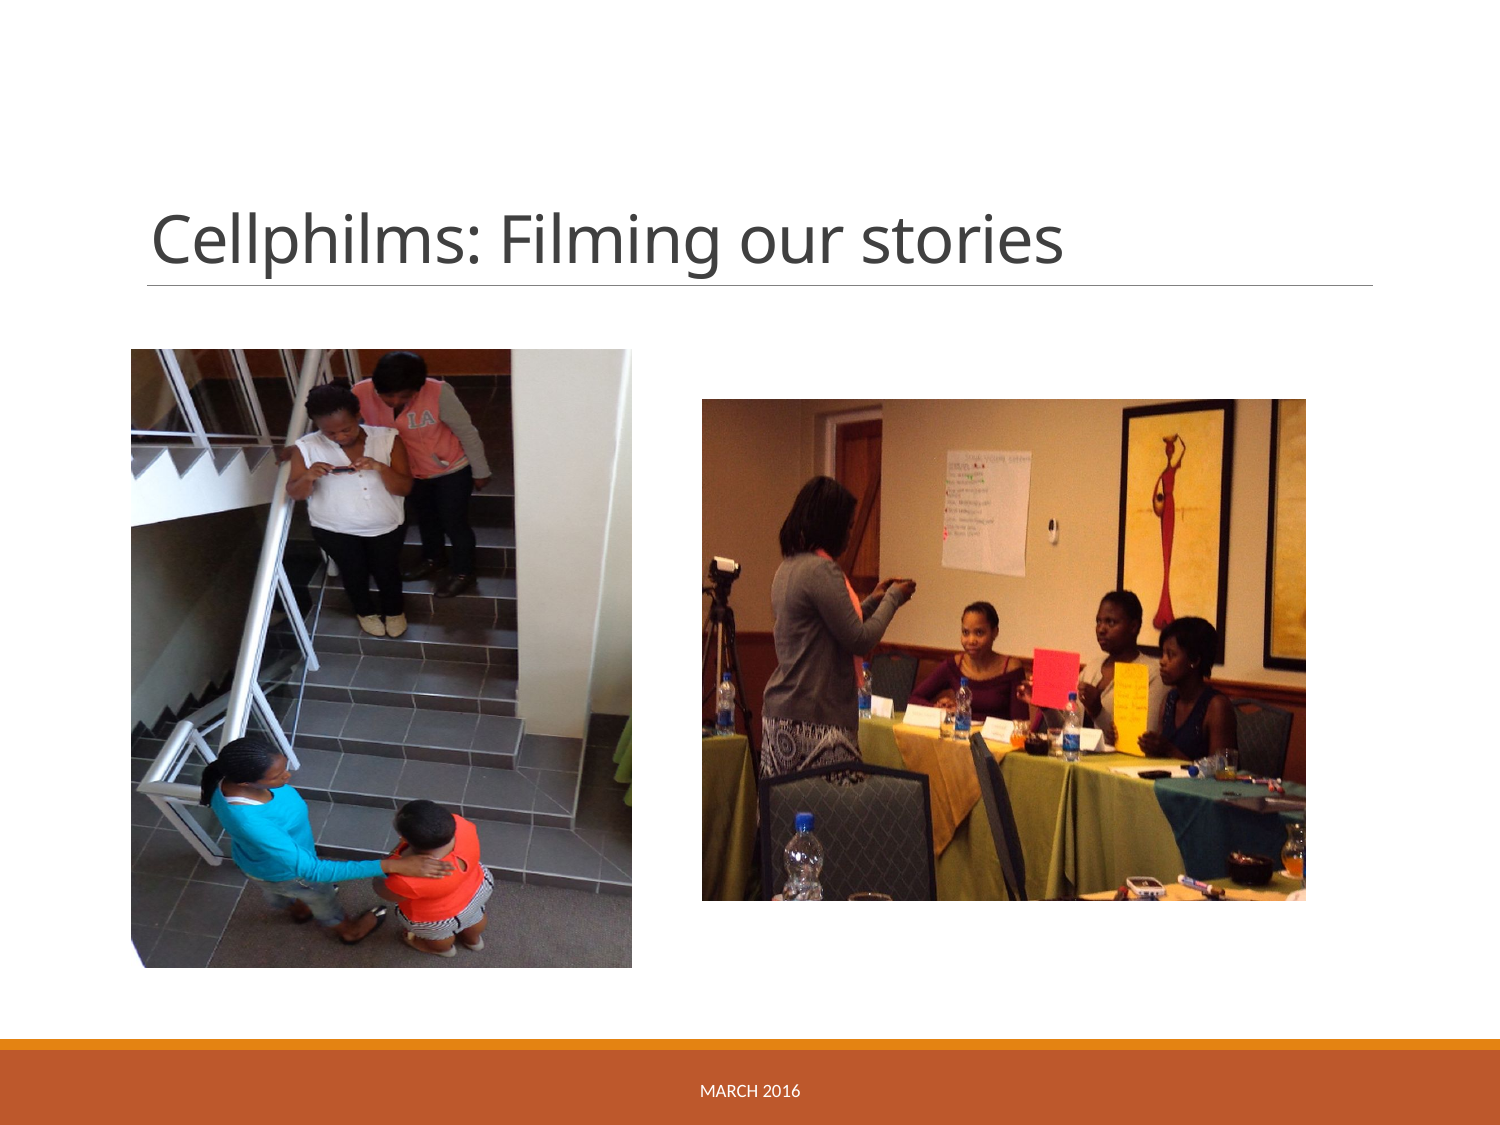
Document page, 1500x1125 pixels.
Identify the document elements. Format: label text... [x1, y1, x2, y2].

footer March 2016 [453, 1059, 1047, 1120]
title Cellphilms: Filming our stories [135, 47, 1373, 285]
picture [130, 349, 633, 968]
picture [702, 399, 1306, 901]
